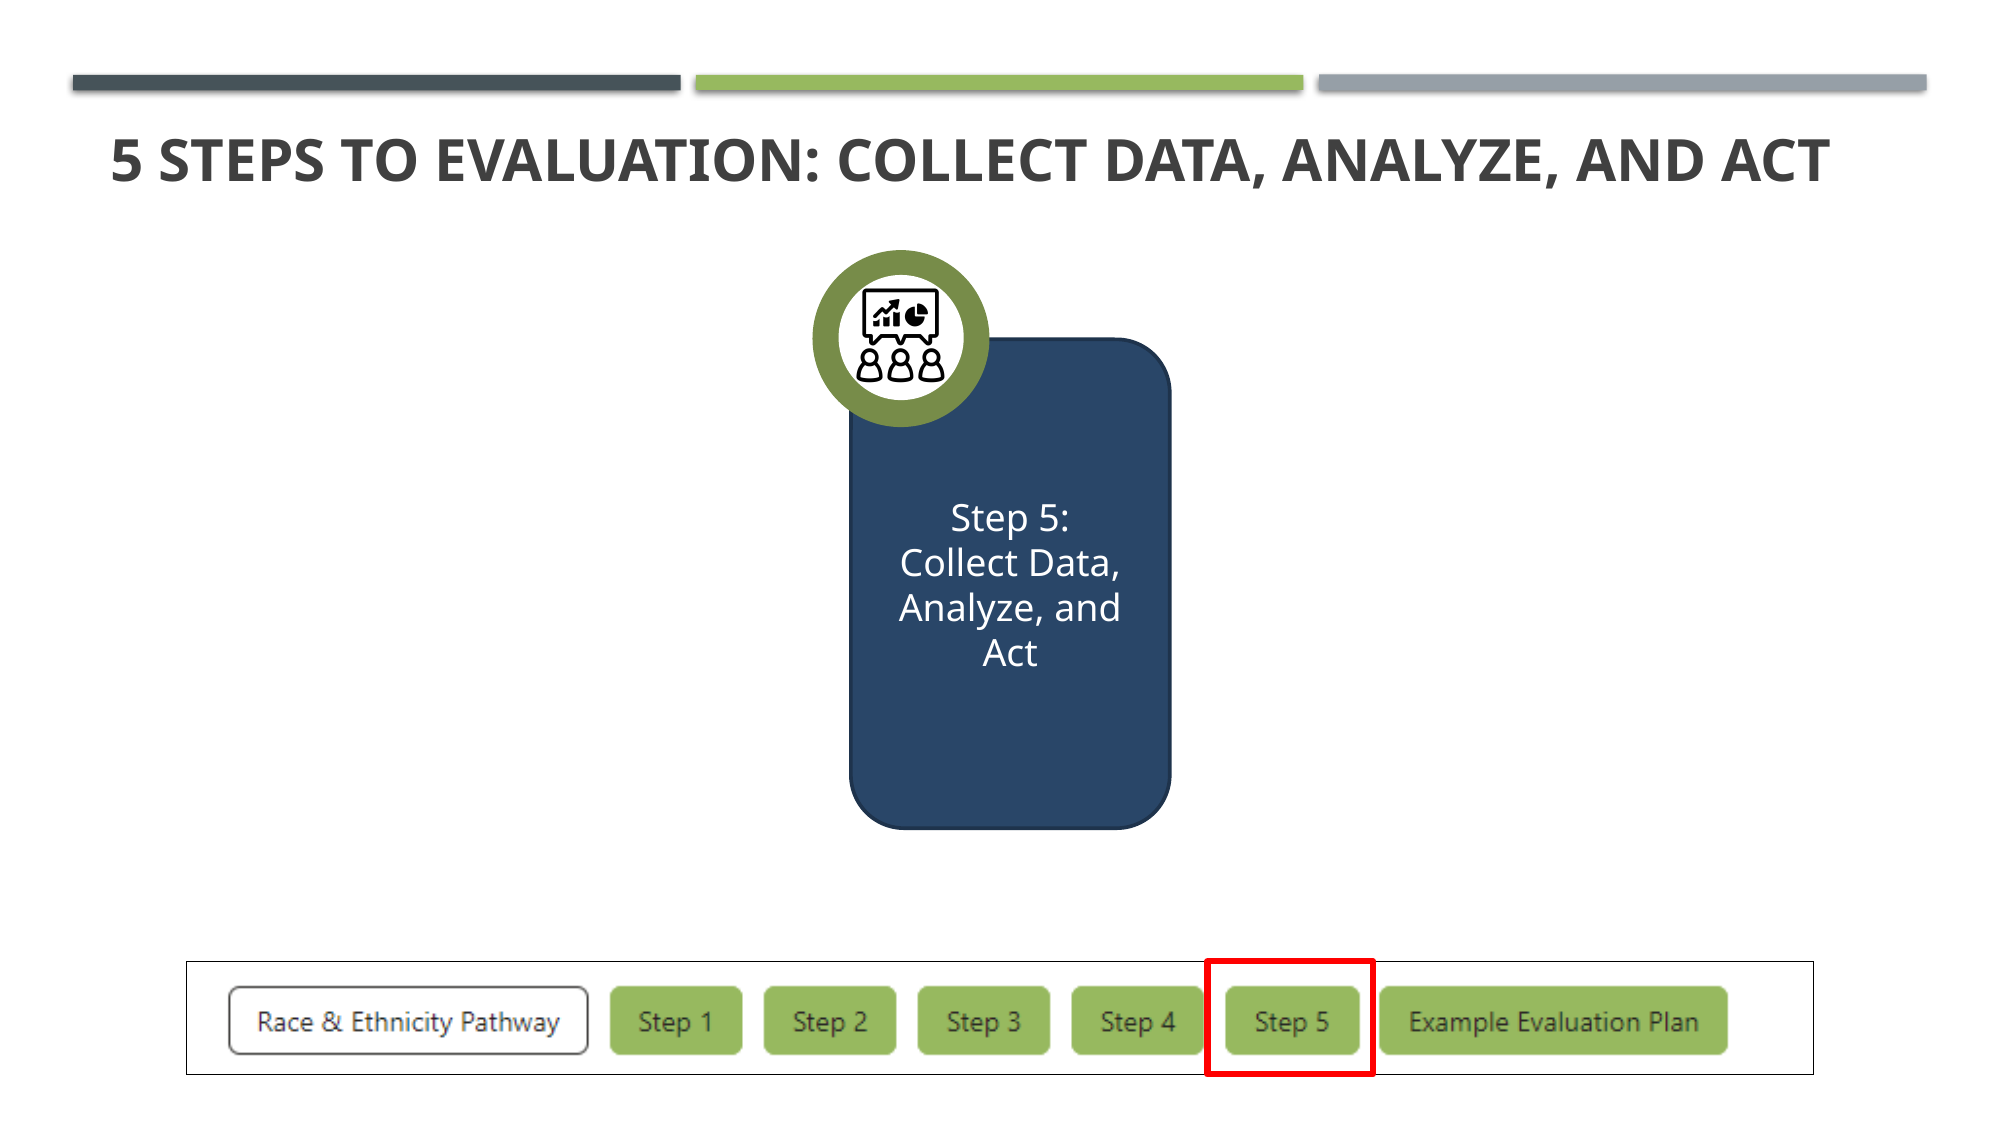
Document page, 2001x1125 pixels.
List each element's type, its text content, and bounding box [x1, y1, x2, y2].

title 5 Steps to Evaluation: Collect Data, Analyze, and Act [95, 115, 1905, 311]
picture [185, 960, 1815, 1075]
text_box [868, 274, 934, 284]
text_box Step 5: Collect Data, Analyze, and Act [849, 337, 1172, 831]
text_box [874, 394, 929, 401]
picture [842, 285, 958, 385]
text_box [812, 250, 990, 428]
